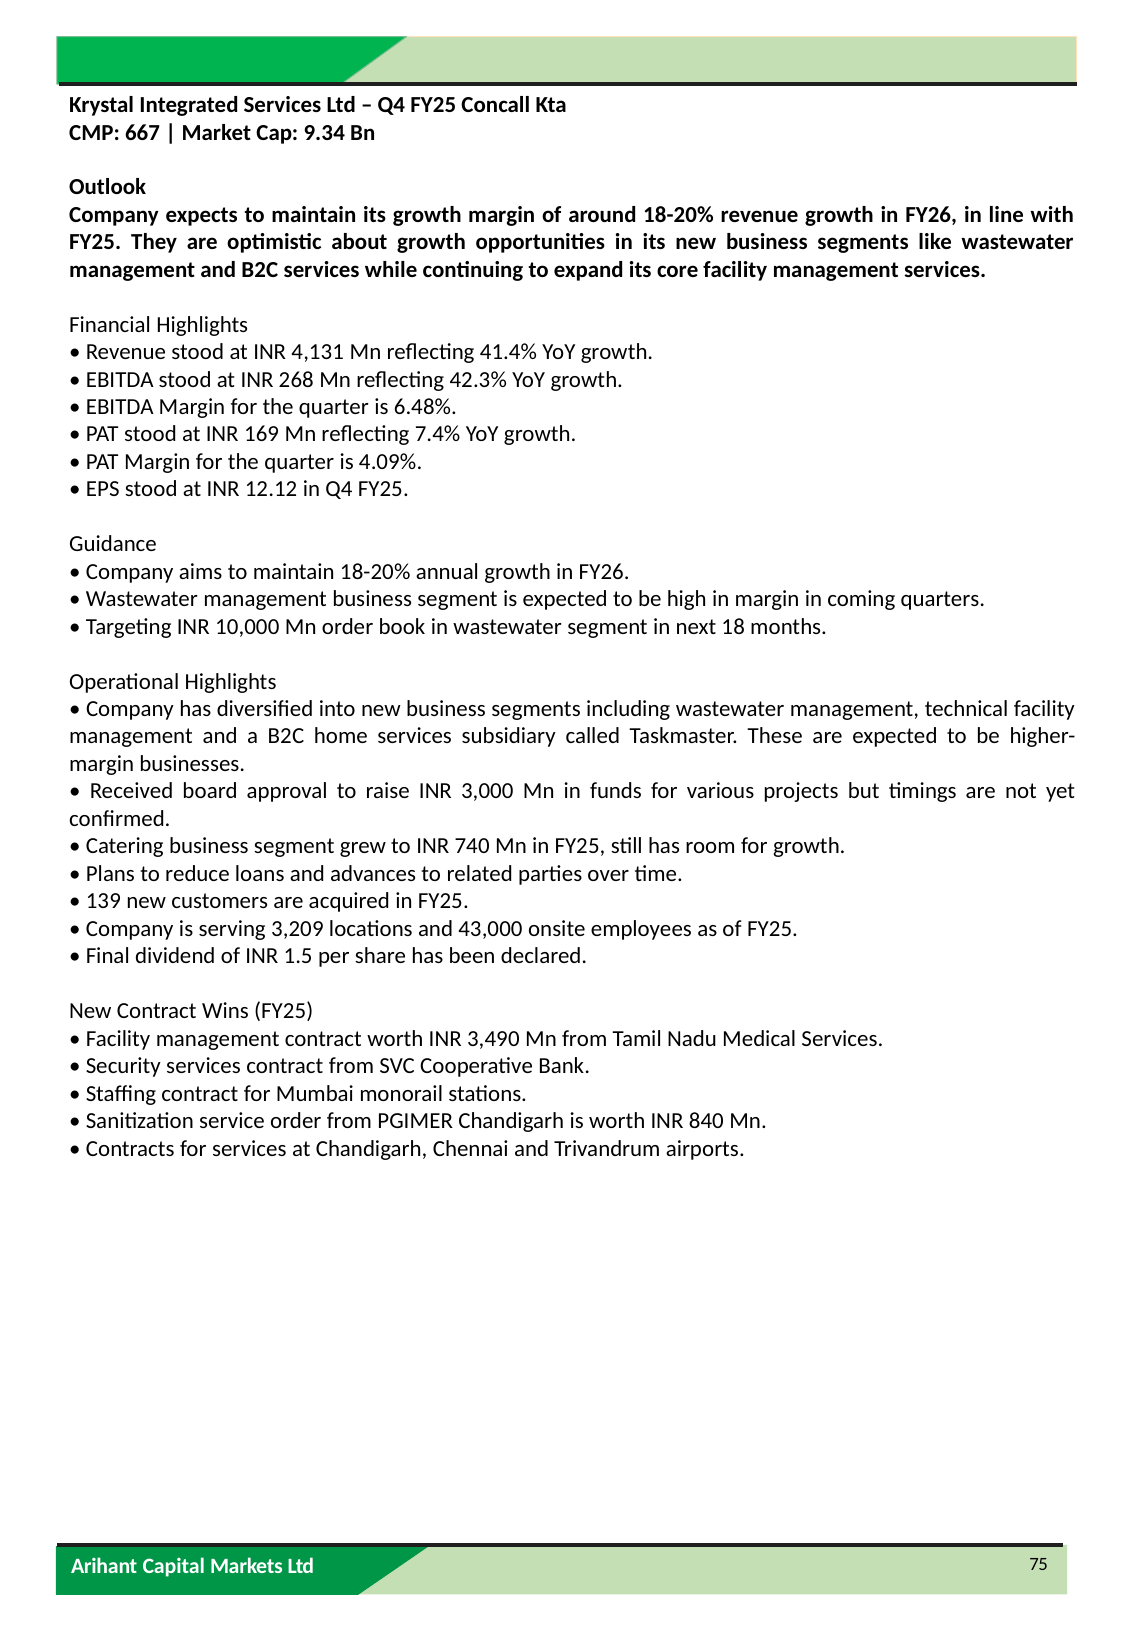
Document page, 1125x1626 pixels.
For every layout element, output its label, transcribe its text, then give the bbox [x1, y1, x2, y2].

text_box Krystal Integrated Services Ltd – Q4 FY25 Concall Kta CMP: 667 | Market Cap: 9.34 Bn Outlook Company expects to maintain its growth margin of around 18-20% revenue growth in FY26, in line with FY25. They are optimistic about growth opportunities in its new business segments like wastewater management and B2C services while continuing to expand its core facility management services. Financial Highlights • Revenue stood at INR 4,131 Mn reflecting 41.4% YoY growth. • EBITDA stood at INR 268 Mn reflecting 42.3% YoY growth. • EBITDA Margin for the quarter is 6.48%. • PAT stood at INR 169 Mn reflecting 7.4% YoY growth. • PAT Margin for the quarter is 4.09%. • EPS stood at INR 12.12 in Q4 FY25. Guidance • Company aims to maintain 18-20% annual growth in FY26. • Wastewater management business segment is expected to be high in margin in coming quarters. • Targeting INR 10,000 Mn order book in wastewater segment in next 18 months. Operational Highlights • Company has diversified into new business segments including wastewater management, technical facility management and a B2C home services subsidiary called Taskmaster. These are expected to be higher-margin businesses. • Received board approval to raise INR 3,000 Mn in funds for various projects but timings are not yet confirmed. • Catering business segment grew to INR 740 Mn in FY25, still has room for growth. • Plans to reduce loans and advances to related parties over time. • 139 new customers are acquired in FY25. • Company is serving 3,209 locations and 43,000 onsite employees as of FY25. • Final dividend of INR 1.5 per share has been declared. New Contract Wins (FY25) • Facility management contract worth INR 3,490 Mn from Tamil Nadu Medical Services. • Security services contract from SVC Cooperative Bank. • Staffing contract for Mumbai monorail stations. • Sanitization service order from PGIMER Chandigarh is worth INR 840 Mn. • Contracts for services at Chandigarh, Chennai and Trivandrum airports. [69, 87, 1076, 1161]
text_box Arihant Capital Markets Ltd [69, 1555, 320, 1579]
slide_number 75 [1023, 1545, 1063, 1625]
